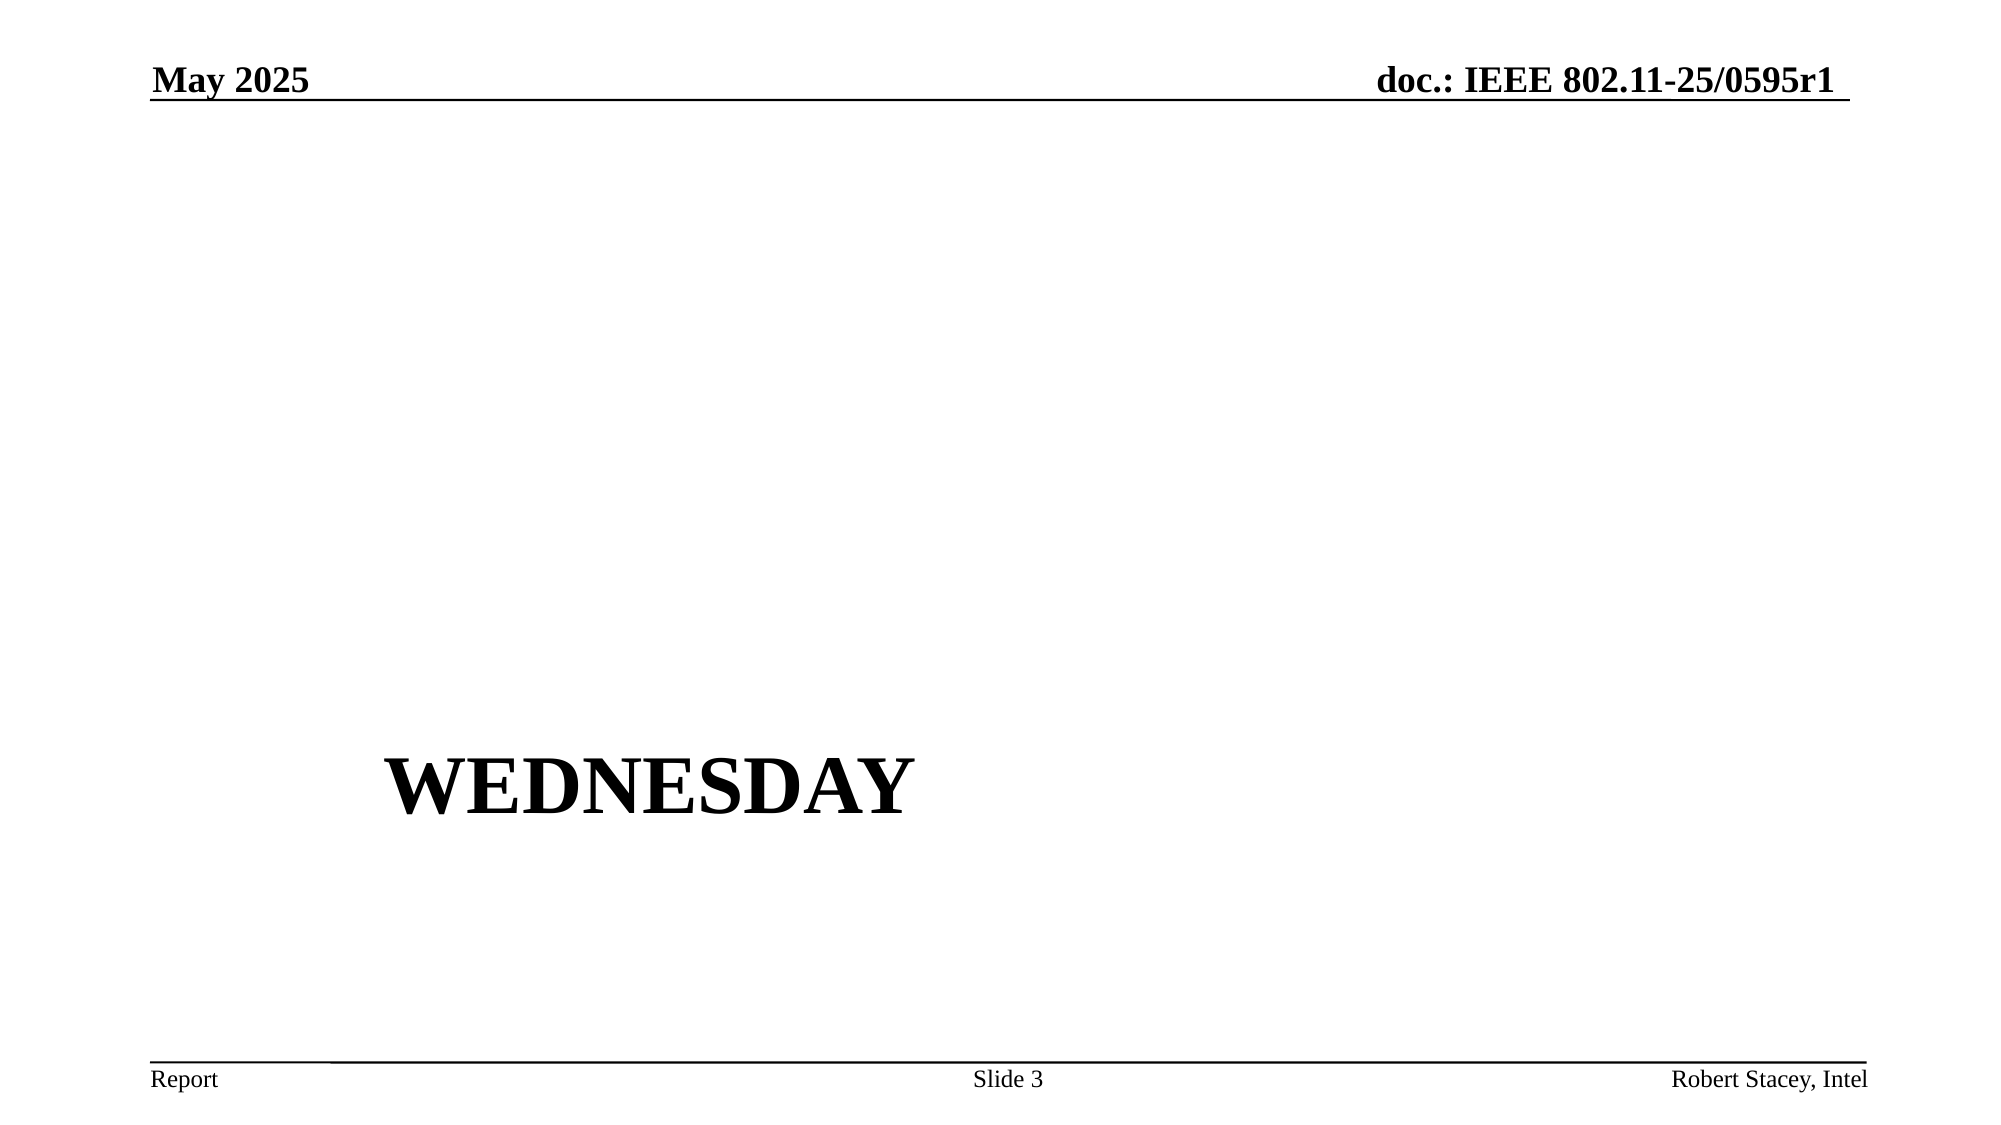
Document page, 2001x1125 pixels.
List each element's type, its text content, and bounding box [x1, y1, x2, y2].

slide_number Slide 3 [964, 1061, 1053, 1093]
footer Robert Stacey, Intel [1513, 1061, 1869, 1093]
title Wednesday [368, 722, 1644, 947]
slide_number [152, 54, 312, 101]
